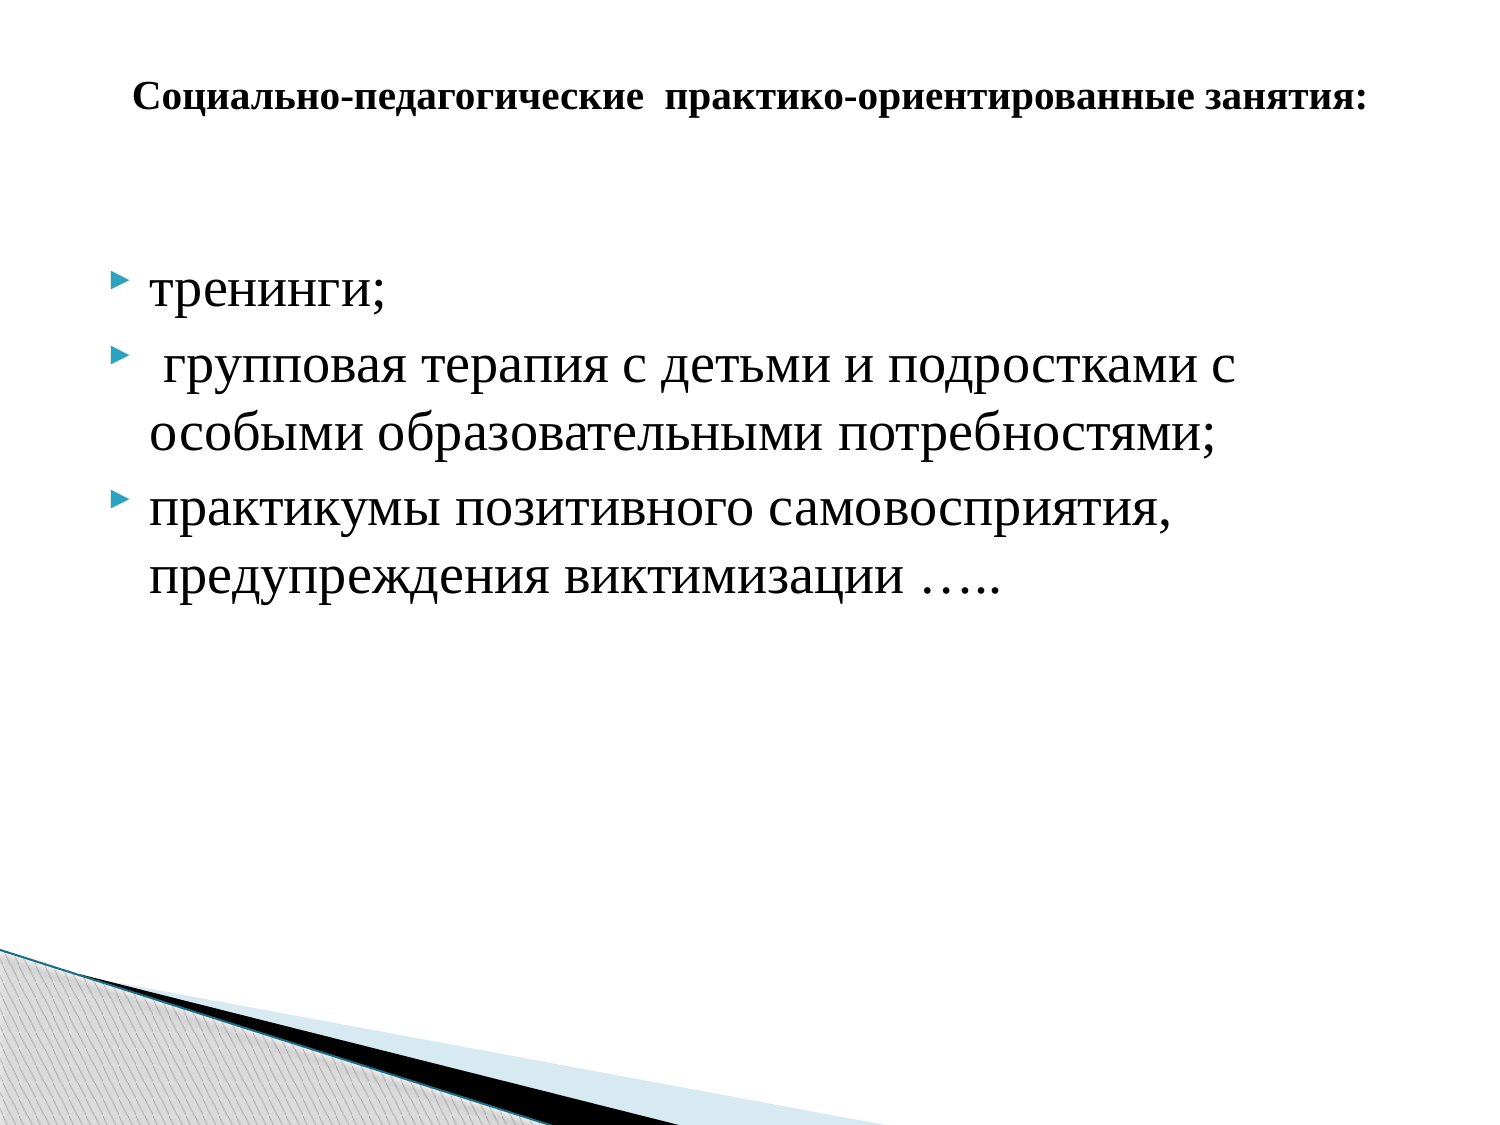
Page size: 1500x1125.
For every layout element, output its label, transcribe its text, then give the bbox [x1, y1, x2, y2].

title Социально-педагогические практико-ориентированные занятия: [75, 45, 1425, 233]
list тренинги; групповая терапия с детьми и подростками с особыми образовательными потребностями; практикумы позитивного самовосприятия, предупреждения виктимизации ….. [75, 243, 1425, 986]
